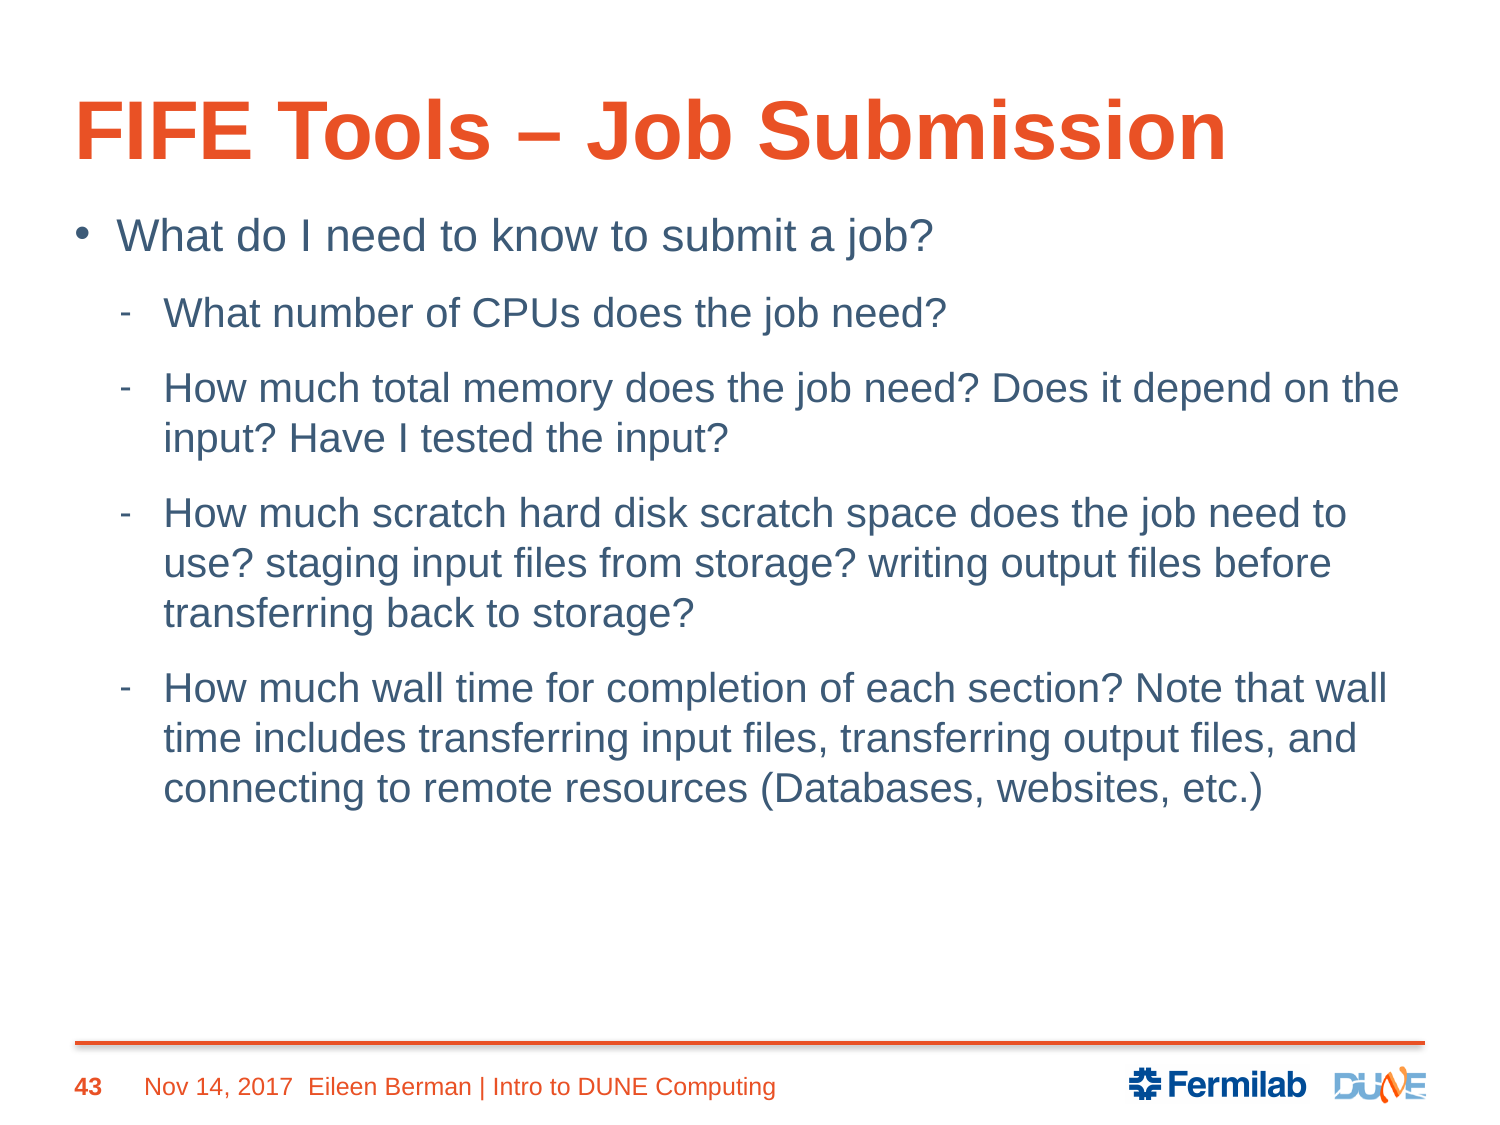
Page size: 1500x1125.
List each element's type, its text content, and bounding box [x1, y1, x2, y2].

list What do I need to know to submit a job? What number of CPUs does the job need? How much total memory does the job need? Does it depend on the input? Have I tested the input? How much scratch hard disk scratch space does the job need to use? staging input files from storage? writing output files before transferring back to storage? How much wall time for completion of each section? Note that wall time includes transferring input files, transferring output files, and connecting to remote resources (Databases, websites, etc.) [74, 198, 1425, 1030]
picture [1125, 1064, 1310, 1104]
title FIFE Tools – Job Submission [74, 75, 1425, 183]
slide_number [145, 1074, 308, 1101]
picture [1333, 1064, 1427, 1104]
footer Eileen Berman | Intro to DUNE Computing [308, 1074, 1022, 1101]
slide_number 43 [74, 1074, 145, 1101]
